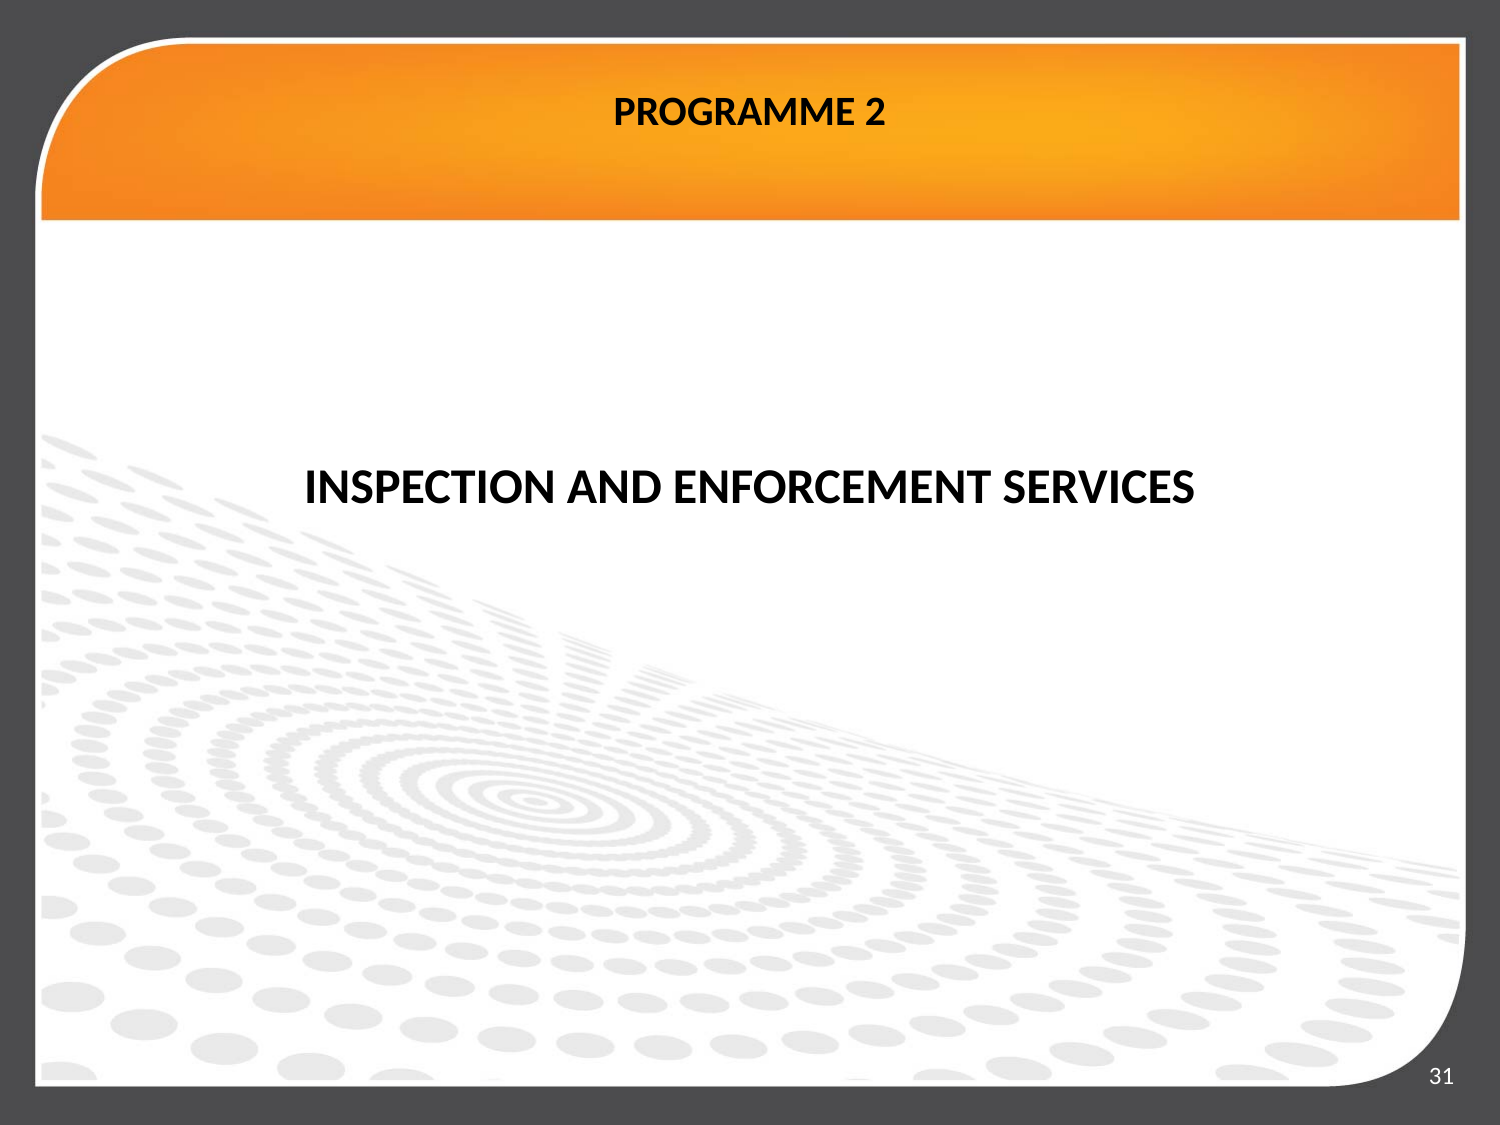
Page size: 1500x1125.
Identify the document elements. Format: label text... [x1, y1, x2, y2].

title PROGRAMME 2 [75, 45, 1425, 233]
slide_number 31 [1119, 1044, 1470, 1105]
list INSPECTION AND ENFORCEMENT SERVICES [75, 262, 1425, 1005]
picture [0, 0, 1500, 1125]
